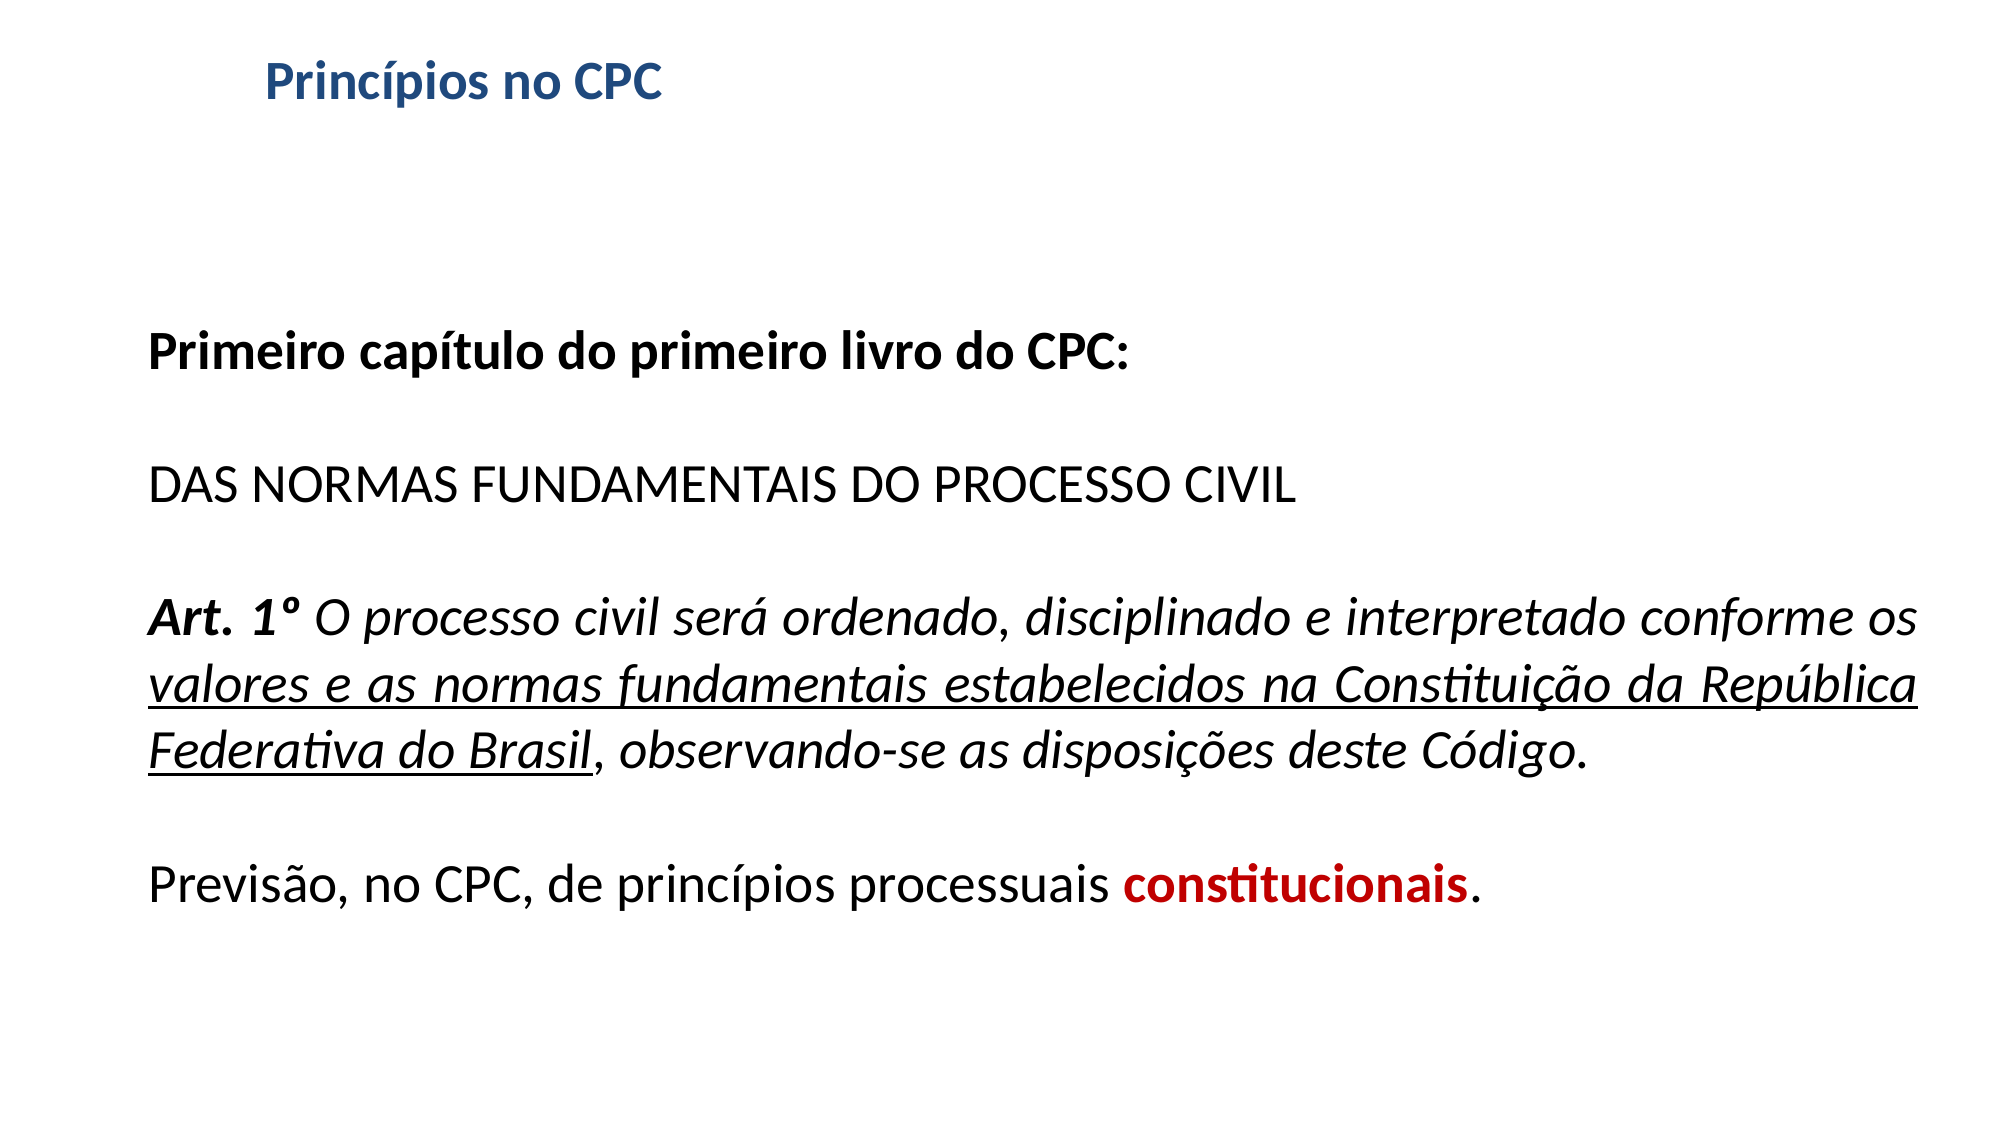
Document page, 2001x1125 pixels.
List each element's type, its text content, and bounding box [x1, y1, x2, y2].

list Primeiro capítulo do primeiro livro do CPC: DAS NORMAS FUNDAMENTAIS DO PROCESSO CIVIL Art. 1º O processo civil será ordenado, disciplinado e interpretado conforme os valores e as normas fundamentais estabelecidos na Constituição da República Federativa do Brasil, observando-se as disposições deste Código. Previsão, no CPC, de princípios processuais constitucionais. [133, 306, 1934, 1049]
title Princípios no CPC [250, 34, 1900, 137]
